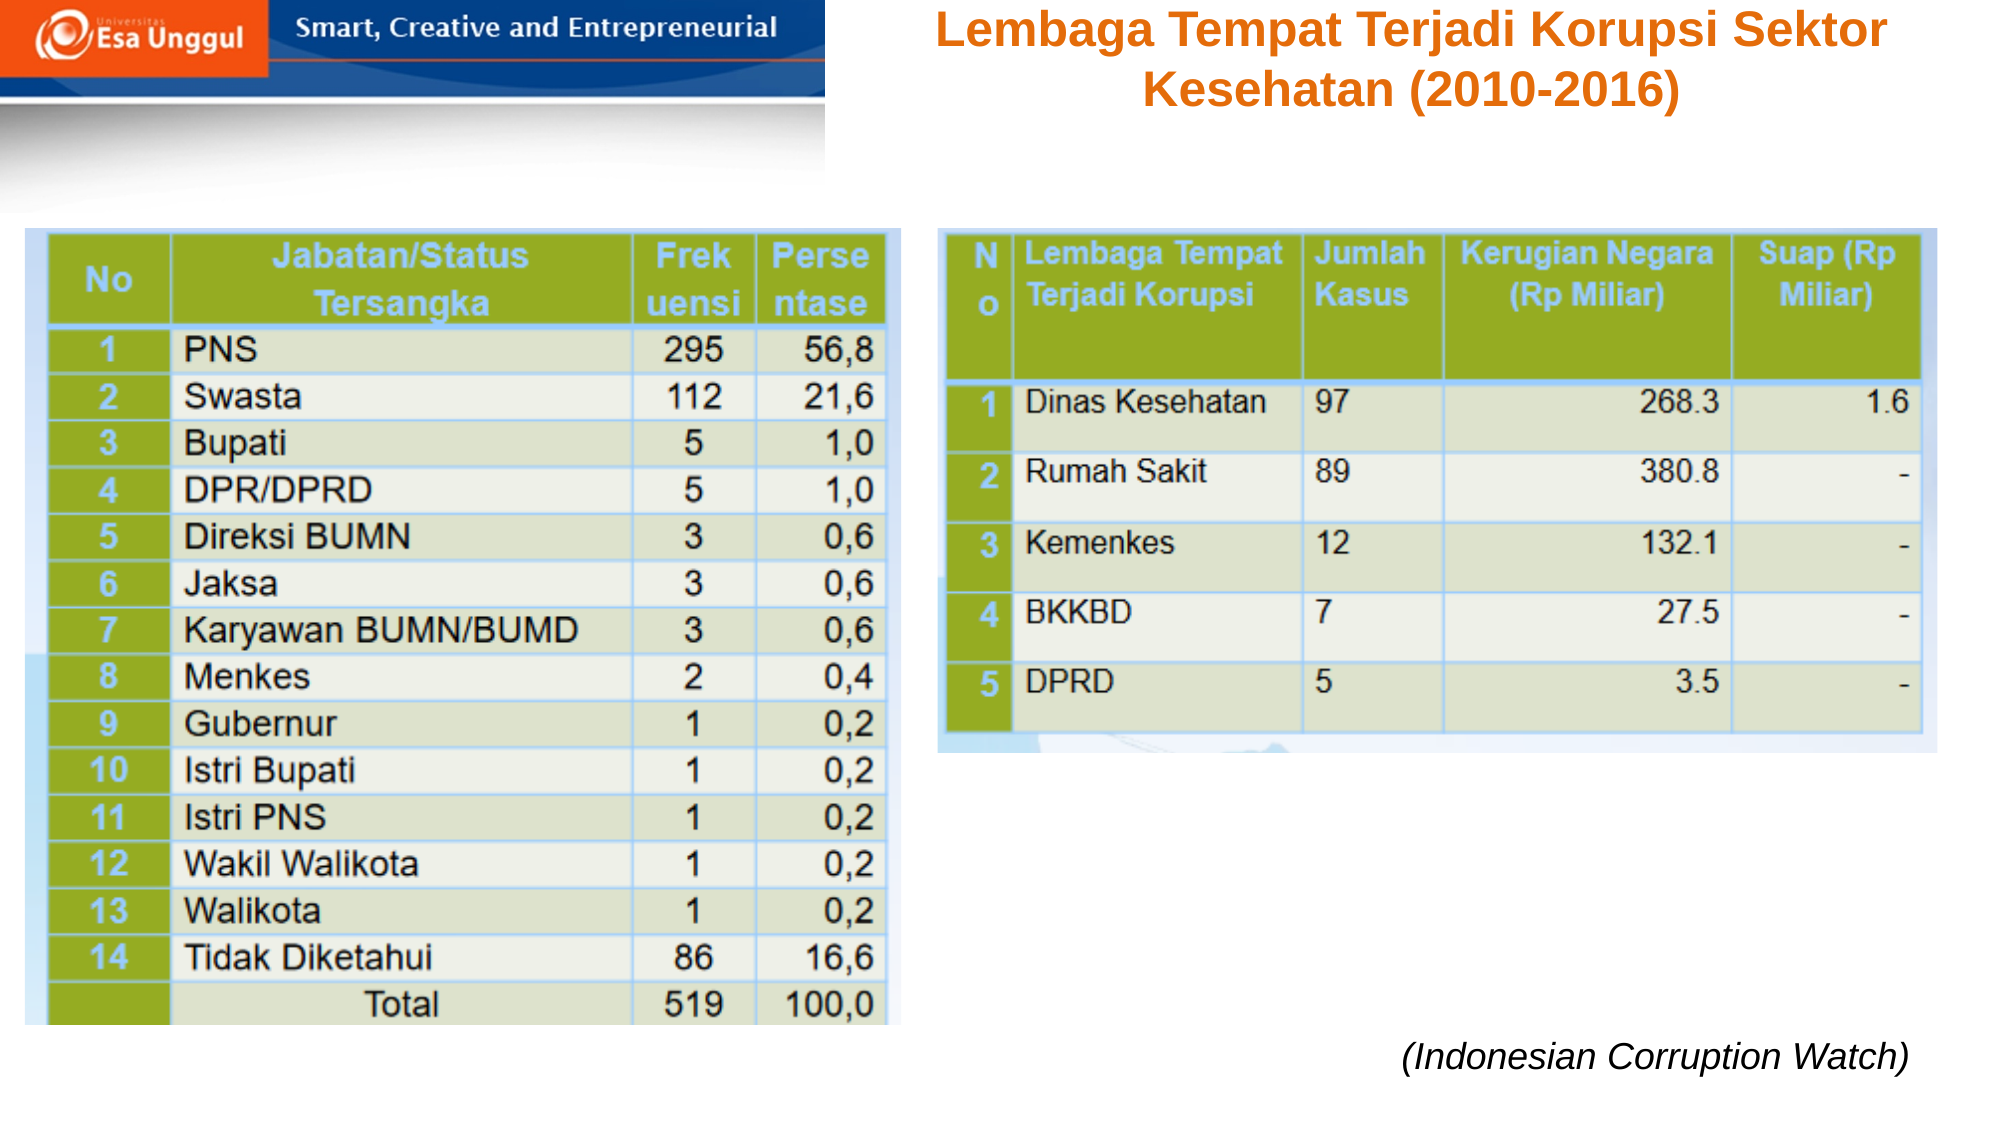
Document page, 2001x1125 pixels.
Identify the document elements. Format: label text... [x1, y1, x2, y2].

picture [24, 228, 902, 1026]
picture [0, 0, 826, 213]
title Lembaga Tempat Terjadi Korupsi Sektor Kesehatan (2010-2016) [849, 0, 1974, 113]
picture [937, 228, 1938, 753]
text_box (Indonesian Corruption Watch) [1337, 1024, 1925, 1085]
